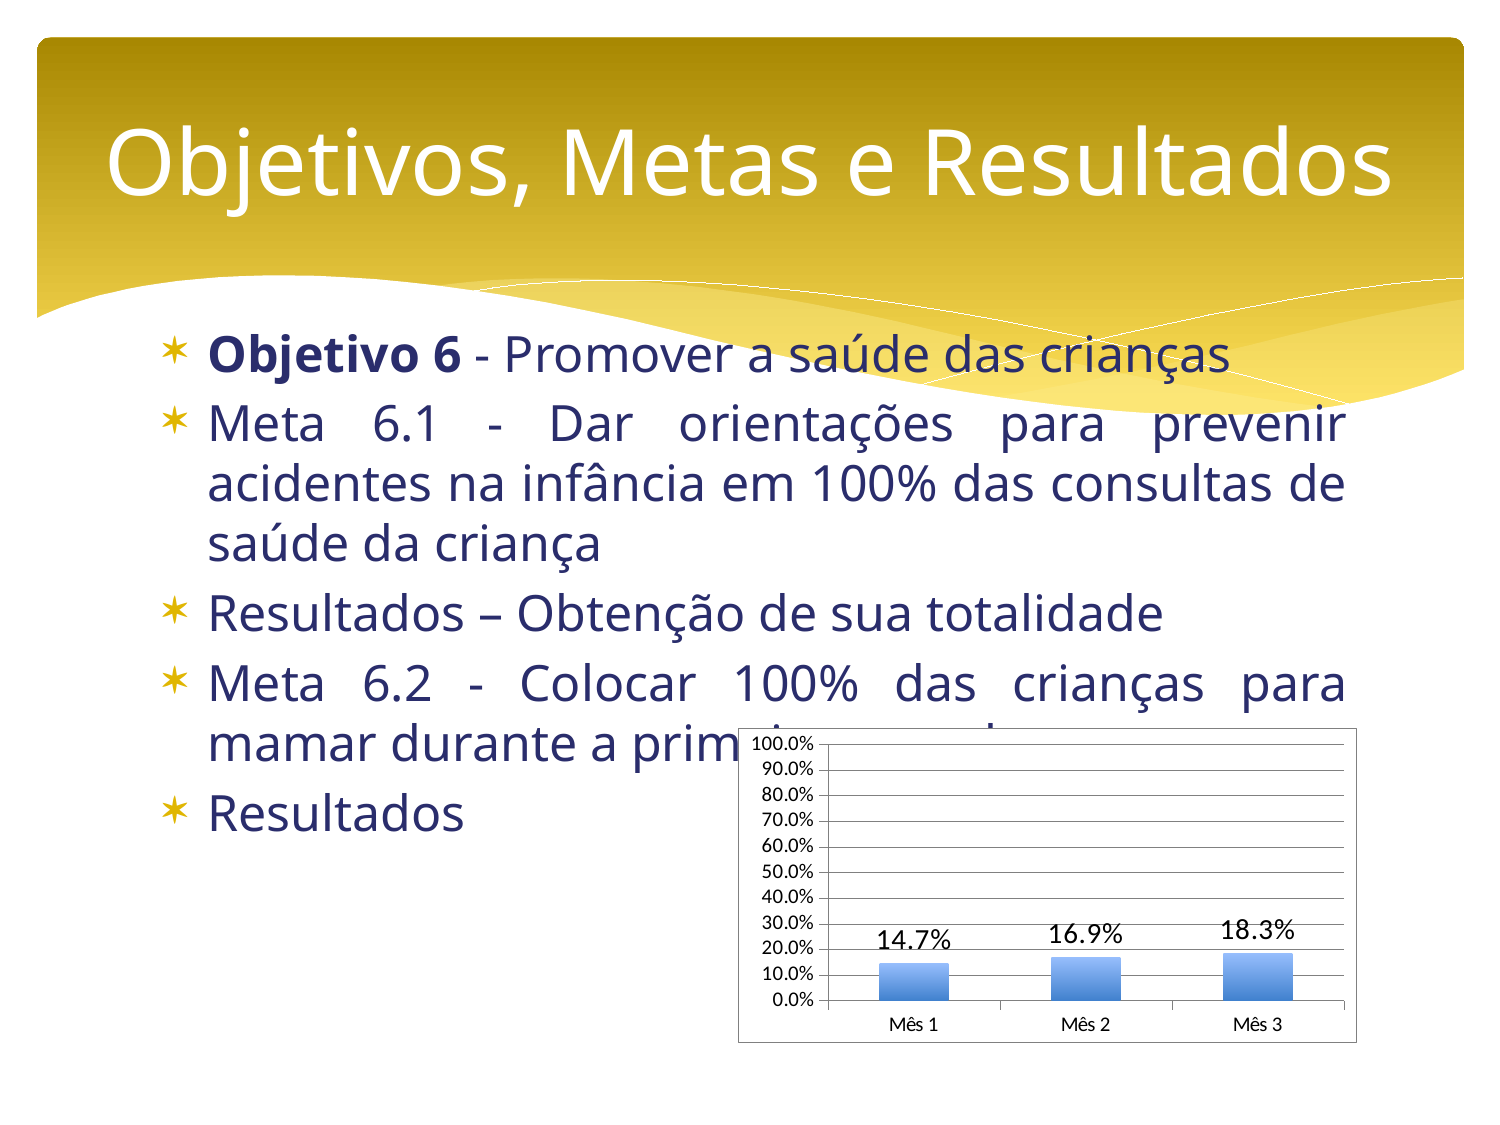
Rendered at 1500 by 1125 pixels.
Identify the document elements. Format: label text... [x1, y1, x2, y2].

chart [737, 727, 1357, 1043]
title Objetivos, Metas e Resultados [75, 55, 1425, 261]
list Objetivo 6 - Promover a saúde das crianças Meta 6.1 - Dar orientações para prevenir acidentes na infância em 100% das consultas de saúde da criança Resultados – Obtenção de sua totalidade Meta 6.2 - Colocar 100% das crianças para mamar durante a primeira consulta Resultados [147, 314, 1363, 982]
